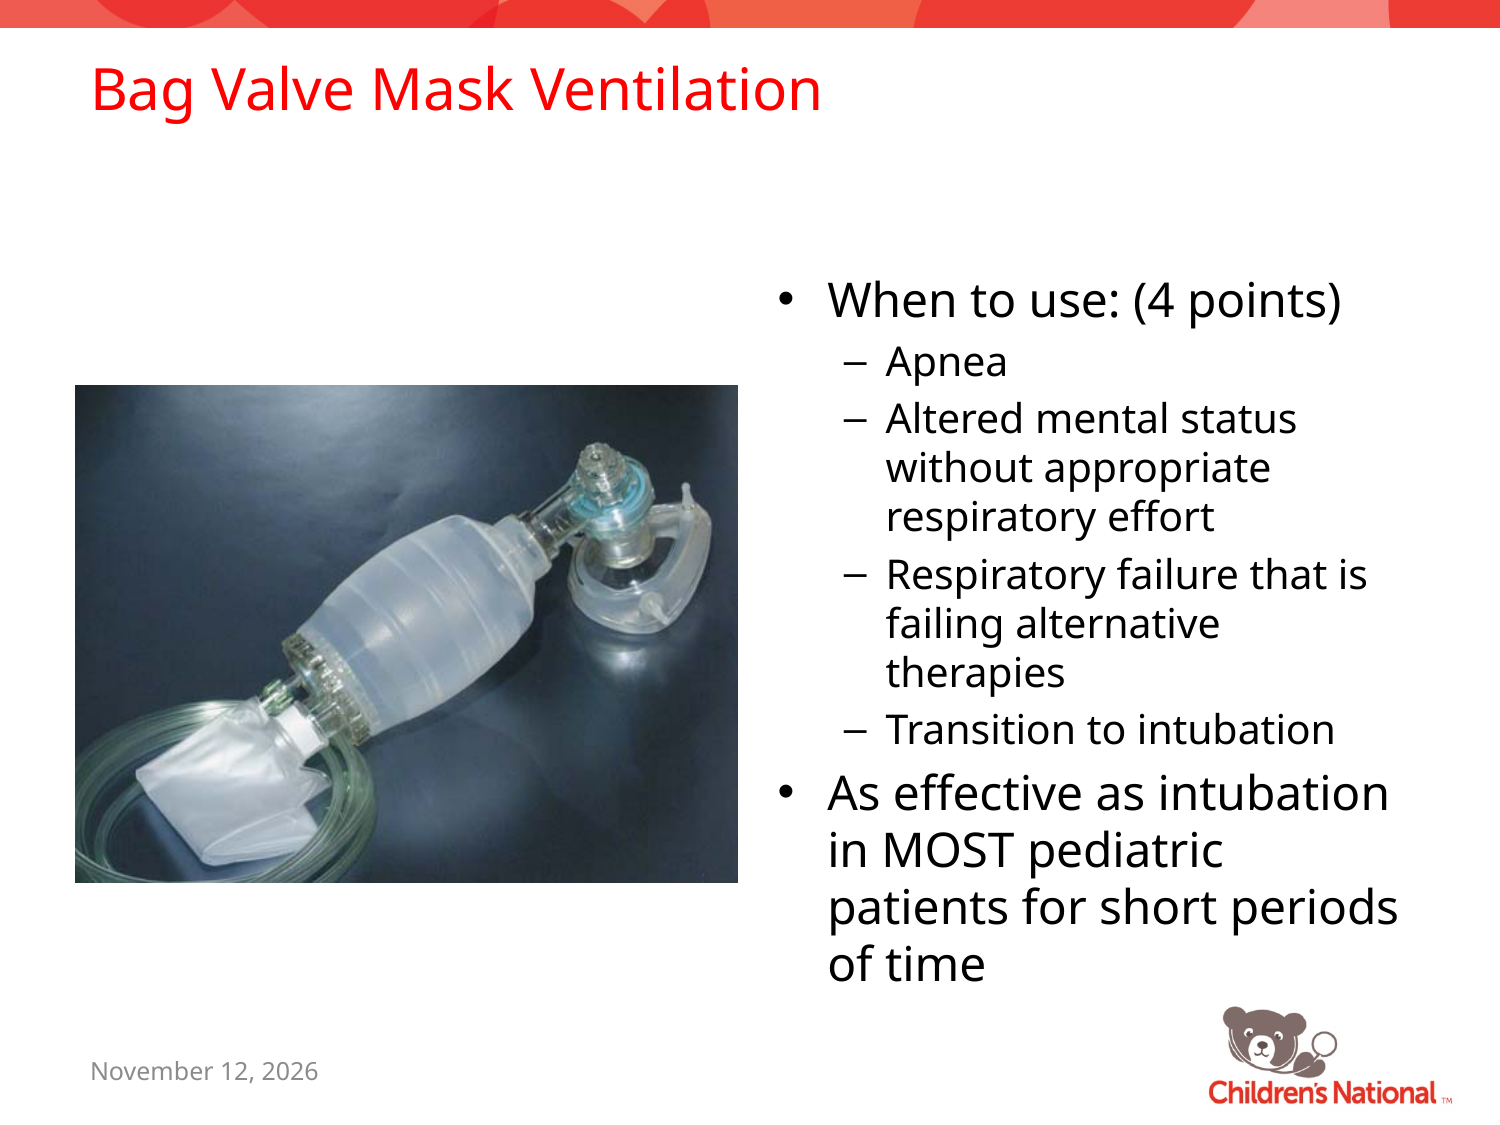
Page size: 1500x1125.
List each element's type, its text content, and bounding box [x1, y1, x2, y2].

title Bag Valve Mask Ventilation [75, 45, 1425, 233]
picture [1164, 981, 1500, 1125]
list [74, 384, 738, 883]
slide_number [75, 1042, 425, 1103]
list When to use: (4 points) Apnea Altered mental status without appropriate respiratory effort Respiratory failure that is failing alternative therapies Transition to intubation As effective as intubation in MOST pediatric patients for short periods of time [762, 262, 1425, 1005]
picture [0, 0, 1500, 28]
